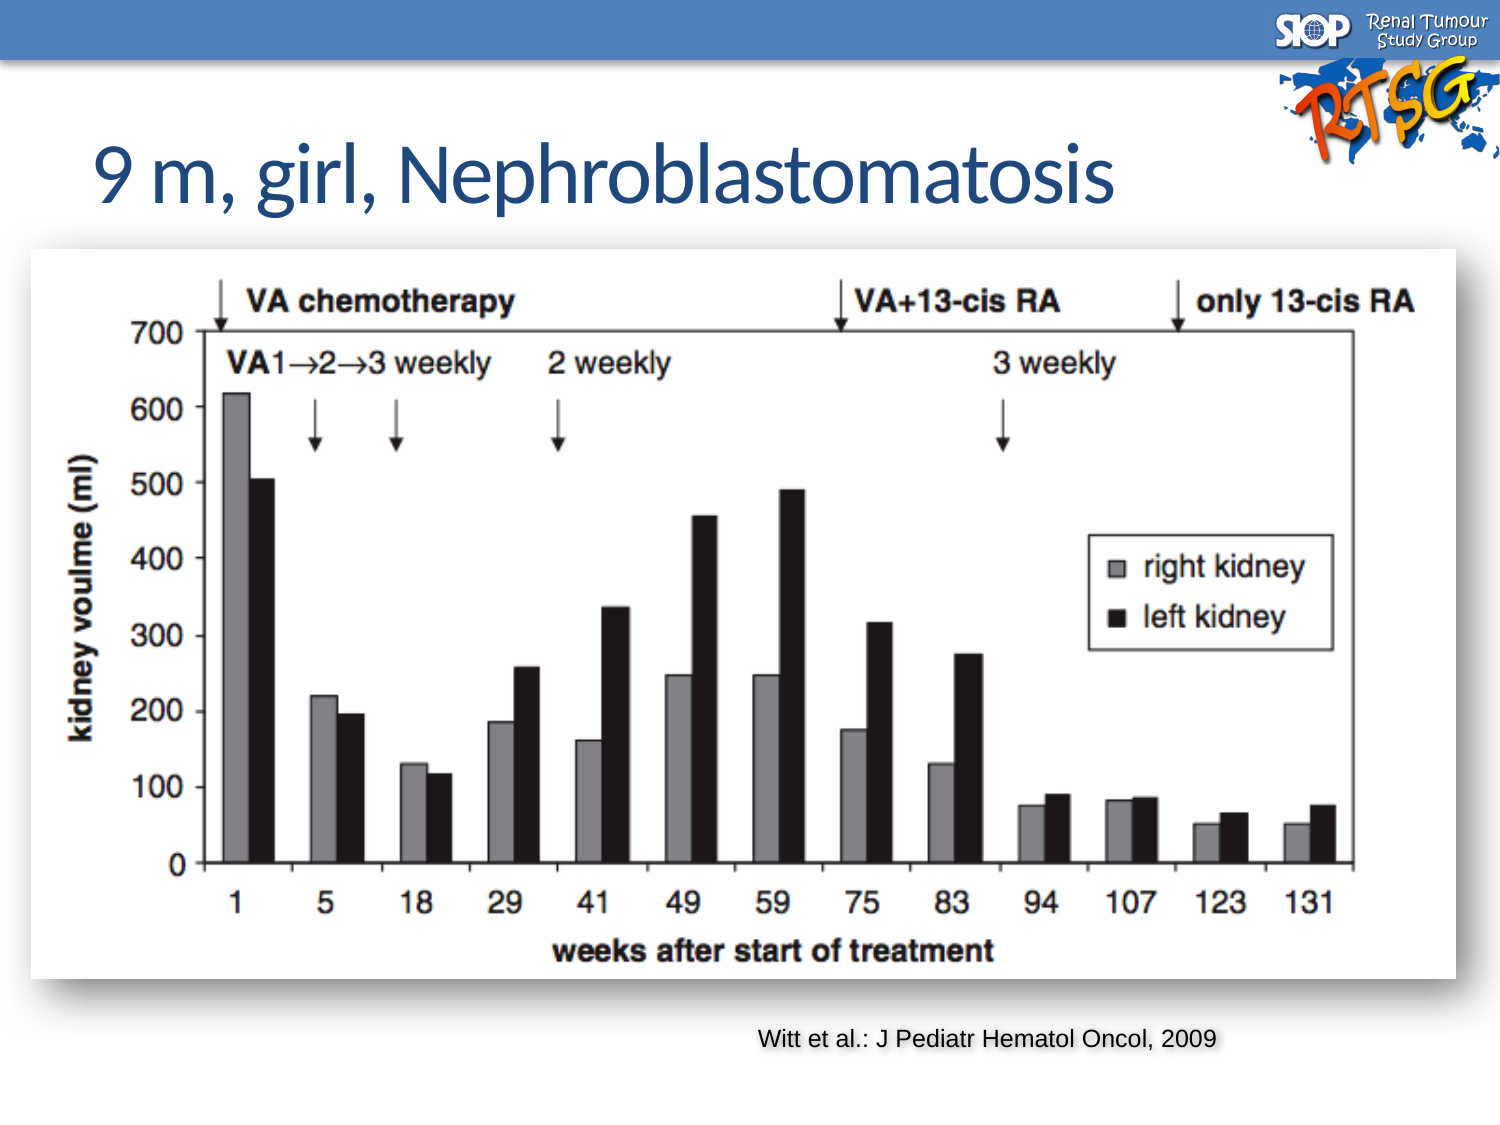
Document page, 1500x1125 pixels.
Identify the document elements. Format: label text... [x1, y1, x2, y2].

text_box Witt et al.: J Pediatr Hematol Oncol, 2009 [743, 1015, 1237, 1061]
picture [1266, 10, 1500, 52]
title 9 m, girl, Nephroblastomatosis [75, 87, 1268, 232]
picture [31, 249, 1456, 979]
picture [1279, 54, 1500, 165]
